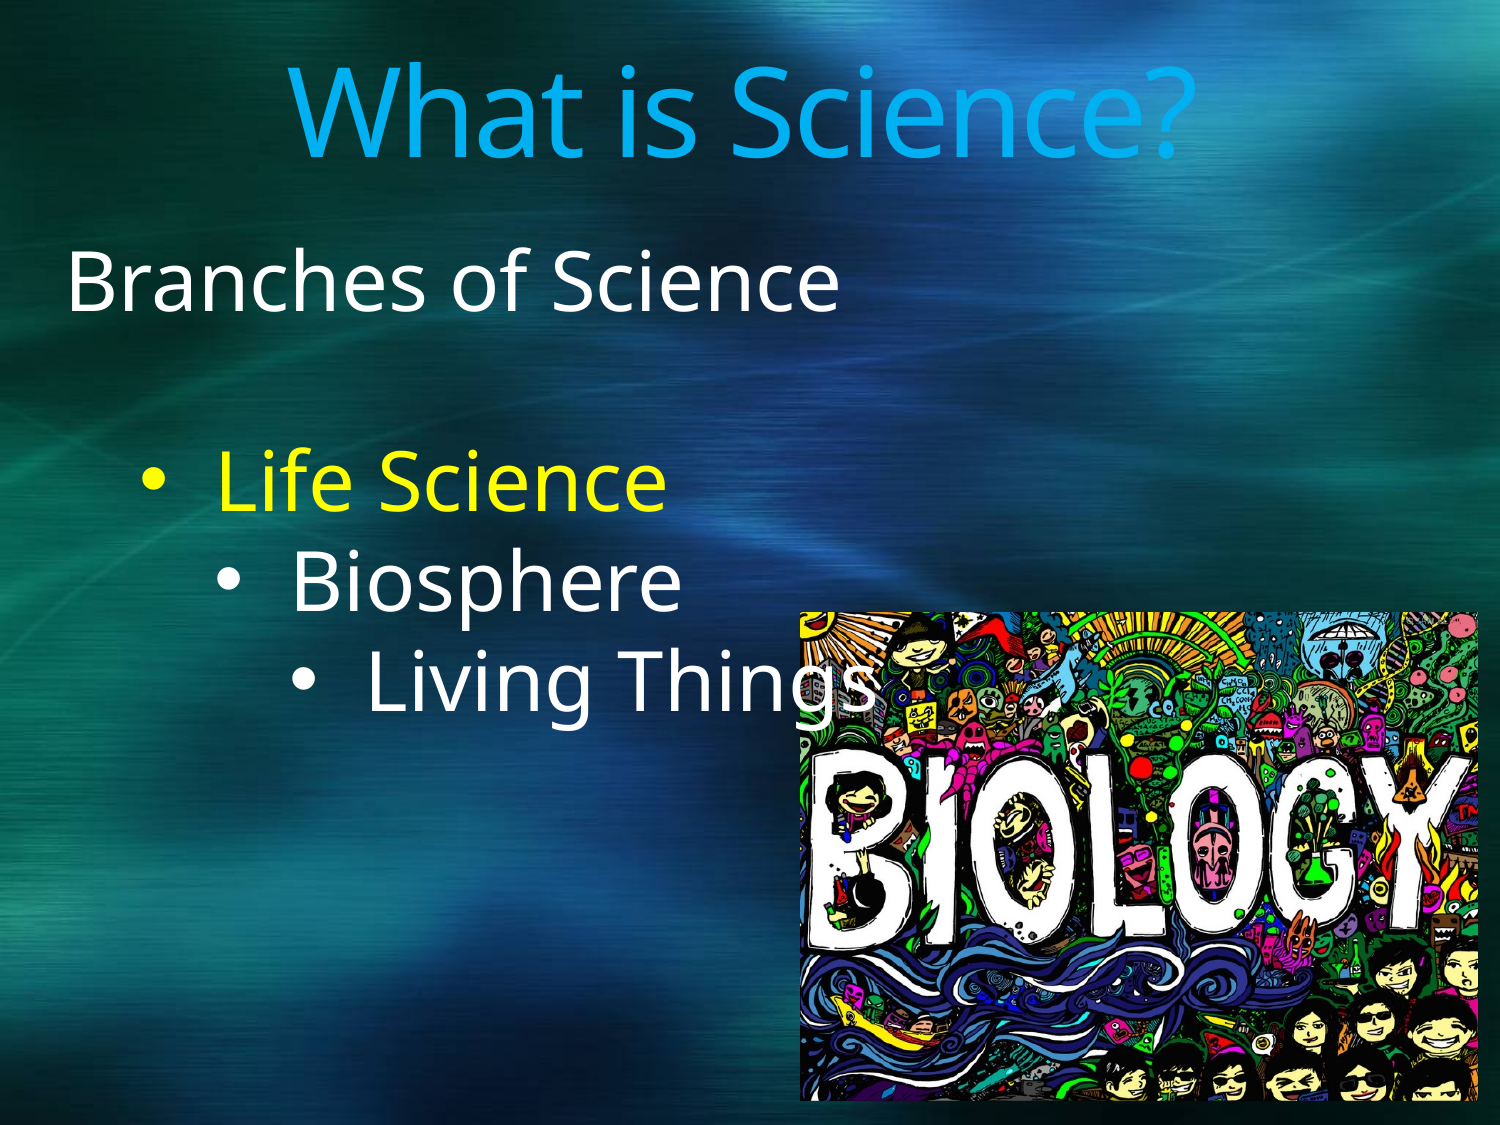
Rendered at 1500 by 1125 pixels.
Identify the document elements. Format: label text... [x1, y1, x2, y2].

picture [0, 0, 1500, 1125]
text_box [137, 212, 1388, 273]
text_box Branches of Science Life Science Biosphere Living Things [49, 220, 938, 781]
title What is Science? [112, 50, 1373, 213]
